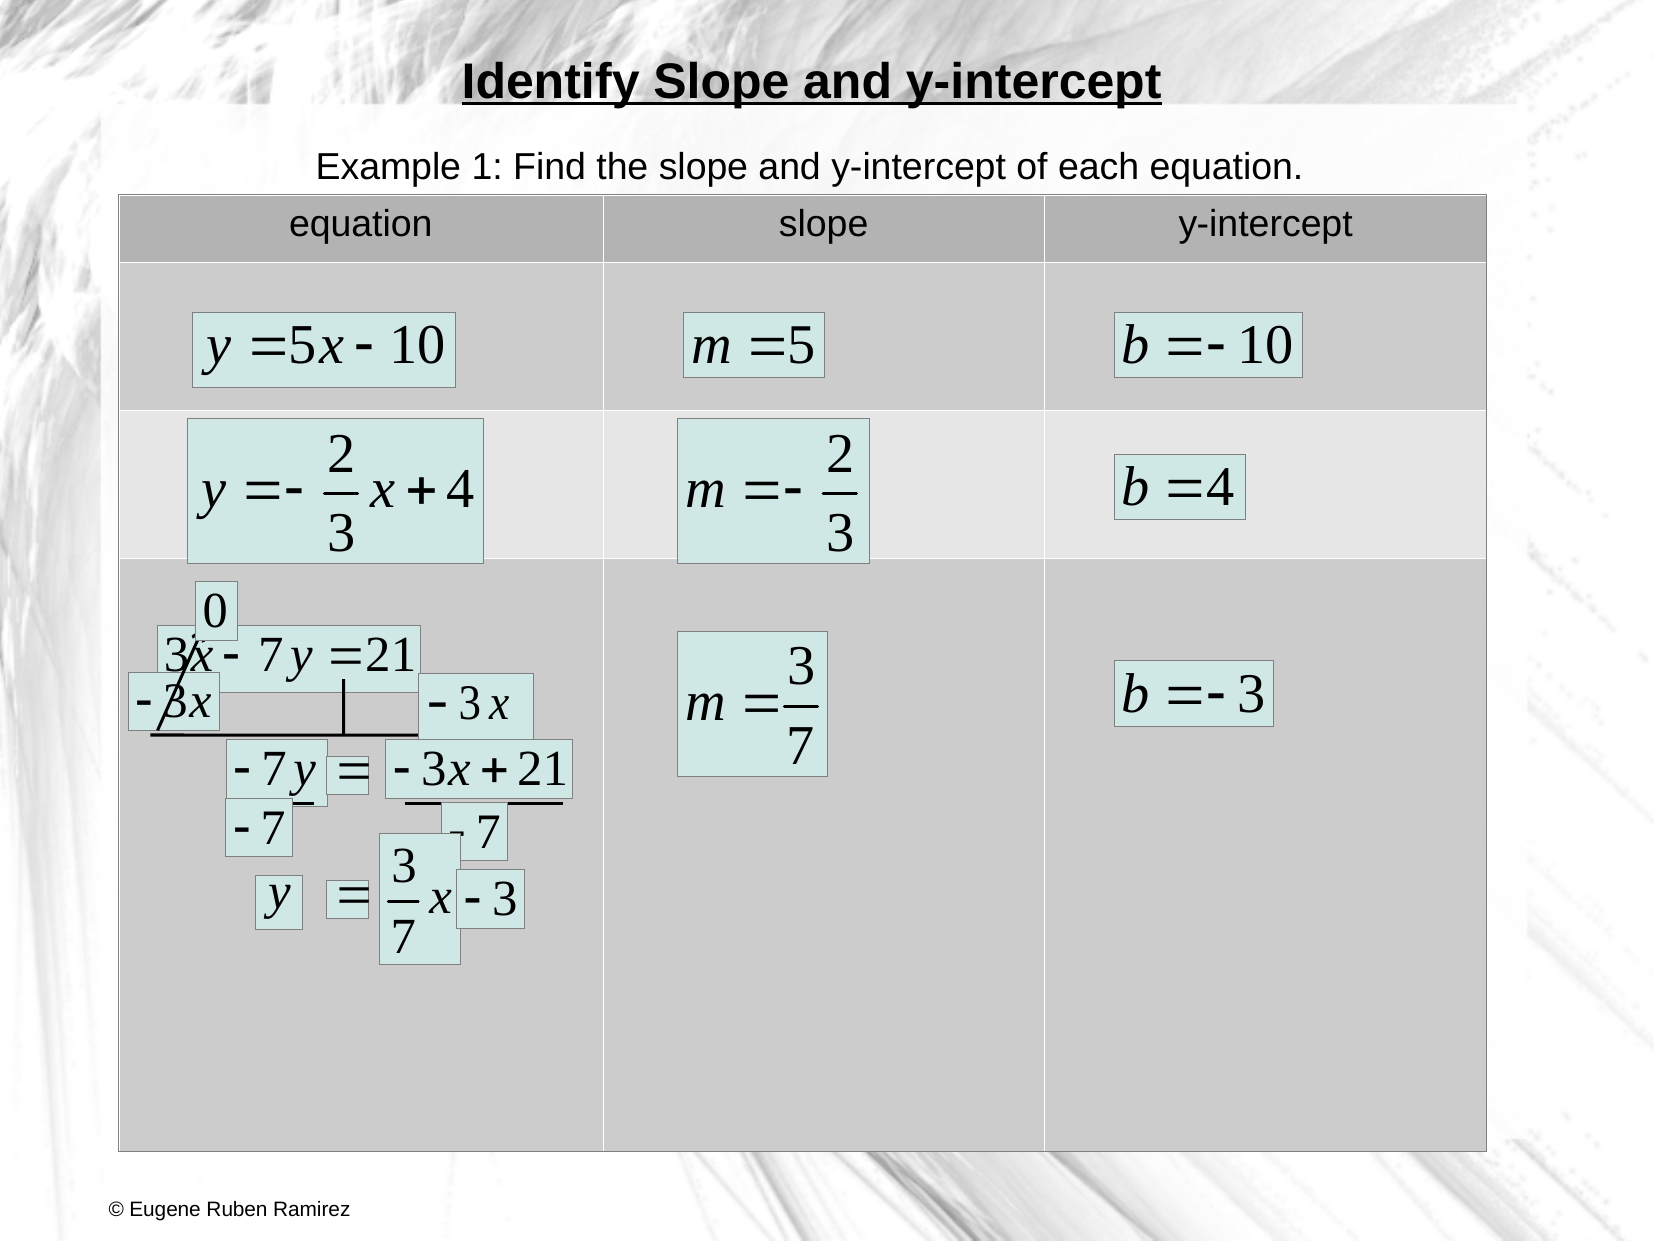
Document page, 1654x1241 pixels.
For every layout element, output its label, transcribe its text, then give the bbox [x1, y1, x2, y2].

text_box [676, 418, 870, 565]
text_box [1114, 453, 1246, 520]
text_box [385, 738, 573, 799]
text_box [186, 418, 484, 565]
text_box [682, 312, 825, 378]
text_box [225, 738, 328, 808]
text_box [225, 798, 293, 857]
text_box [221, 678, 413, 736]
text_box Example 1: Find the slope and y-intercept of each equation. [300, 134, 1319, 193]
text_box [127, 672, 220, 731]
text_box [157, 625, 421, 677]
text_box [326, 880, 370, 920]
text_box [418, 673, 535, 737]
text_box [255, 874, 303, 931]
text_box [1114, 312, 1303, 379]
title Identify Slope and y-intercept [118, 45, 1506, 113]
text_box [379, 833, 461, 966]
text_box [195, 581, 238, 641]
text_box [192, 311, 457, 388]
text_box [326, 756, 370, 796]
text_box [676, 631, 828, 777]
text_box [456, 869, 525, 929]
text_box © Eugene Ruben Ramirez [93, 1187, 366, 1228]
picture [0, 0, 1654, 1241]
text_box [440, 807, 508, 861]
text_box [1114, 660, 1275, 727]
